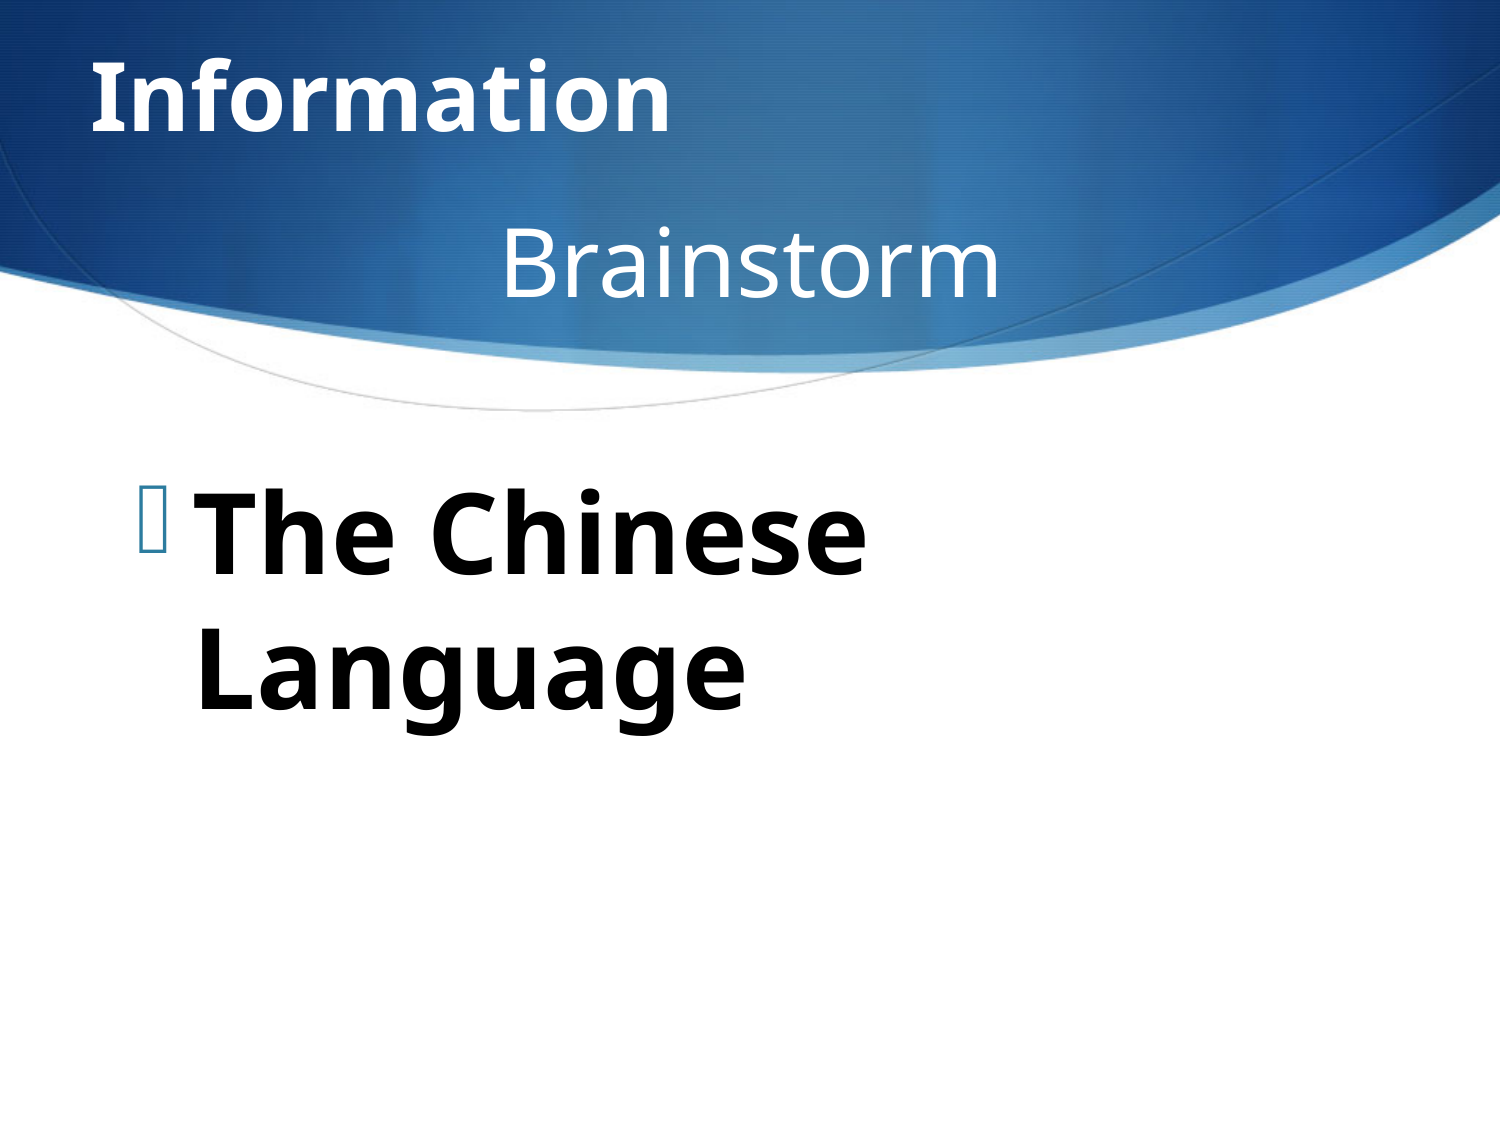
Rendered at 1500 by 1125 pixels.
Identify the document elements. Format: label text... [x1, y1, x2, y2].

text_box Brainstorm [432, 194, 1070, 325]
list The Chinese Language [121, 454, 1379, 991]
picture [0, 0, 1500, 1125]
title Information [75, 56, 1425, 245]
